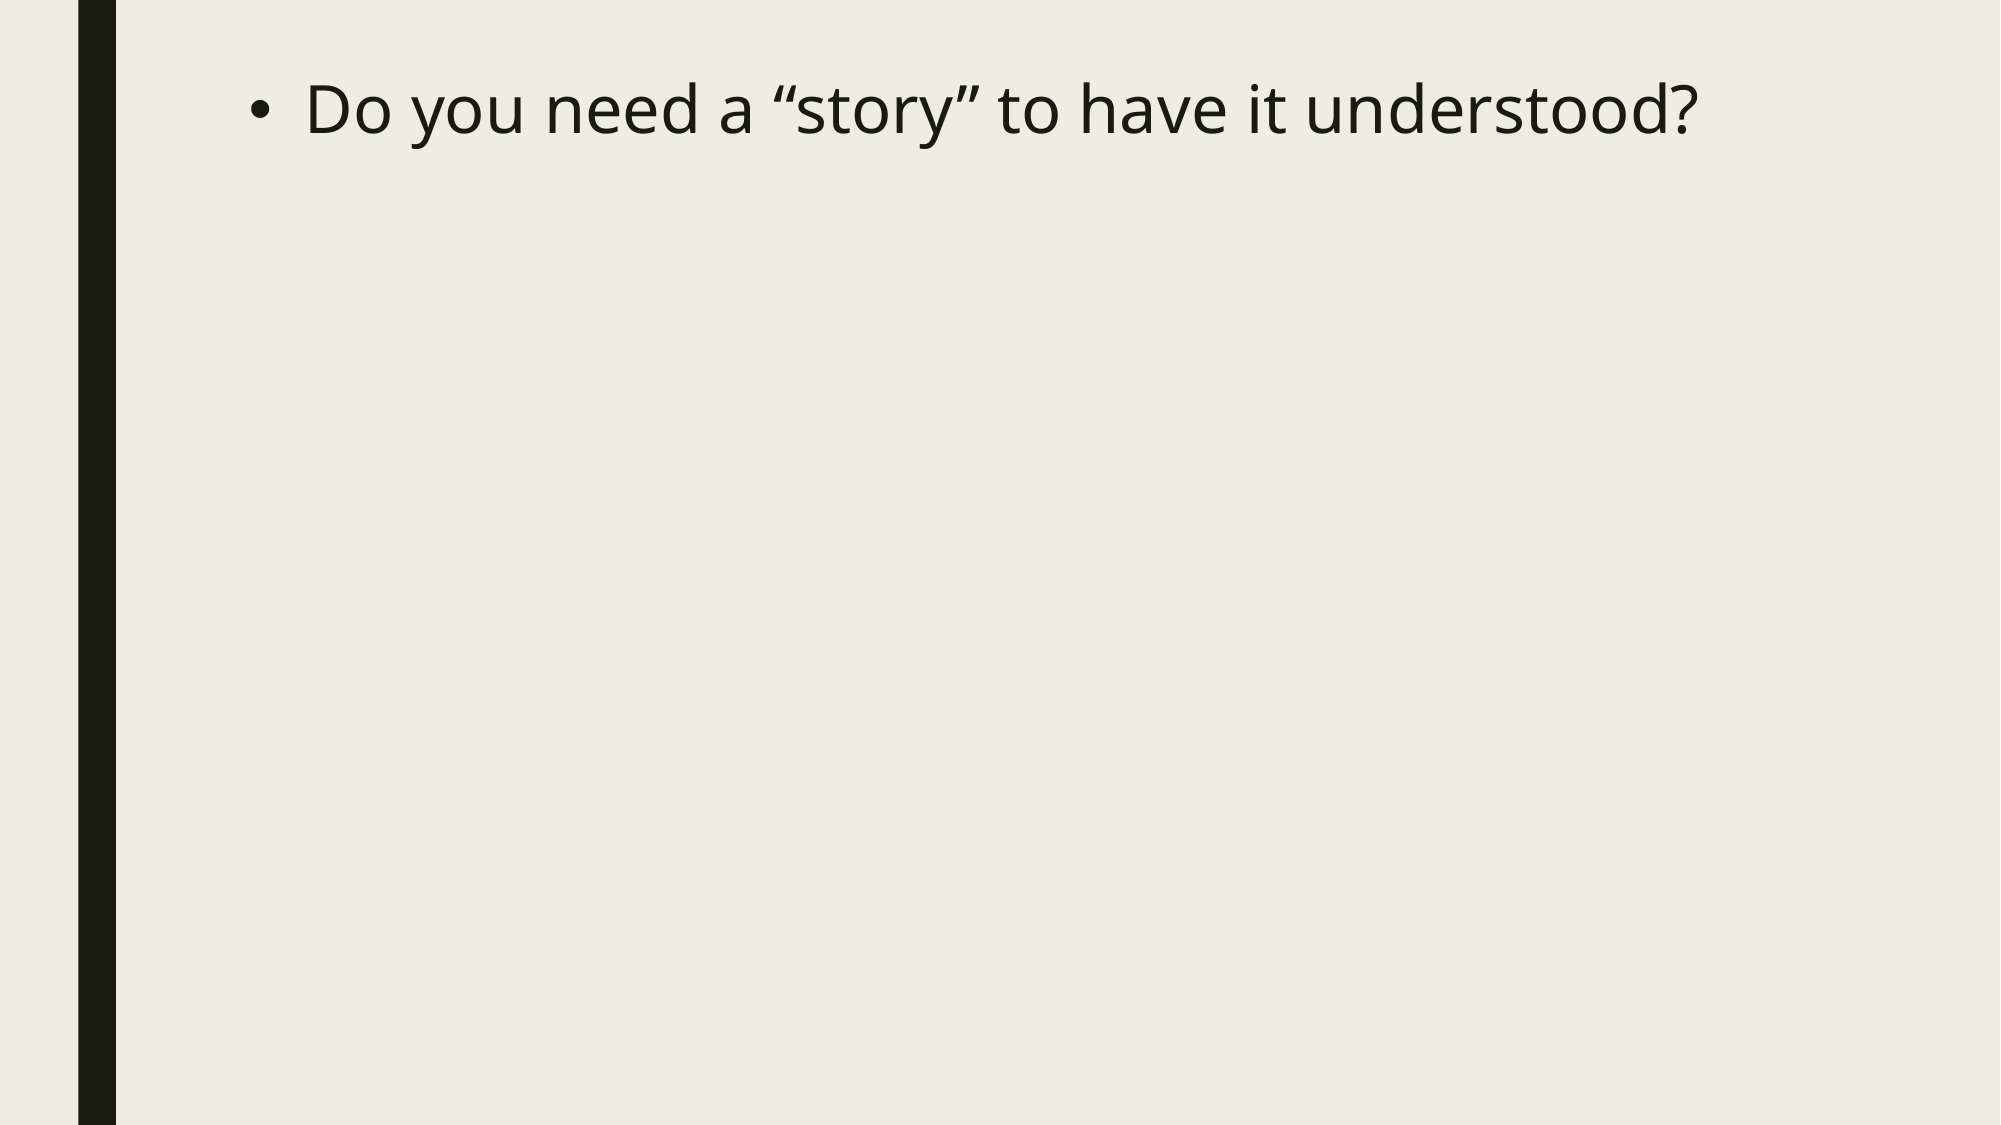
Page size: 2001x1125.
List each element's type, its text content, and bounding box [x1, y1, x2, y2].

list Do you need a “story” to have it understood? [233, 65, 1925, 1054]
